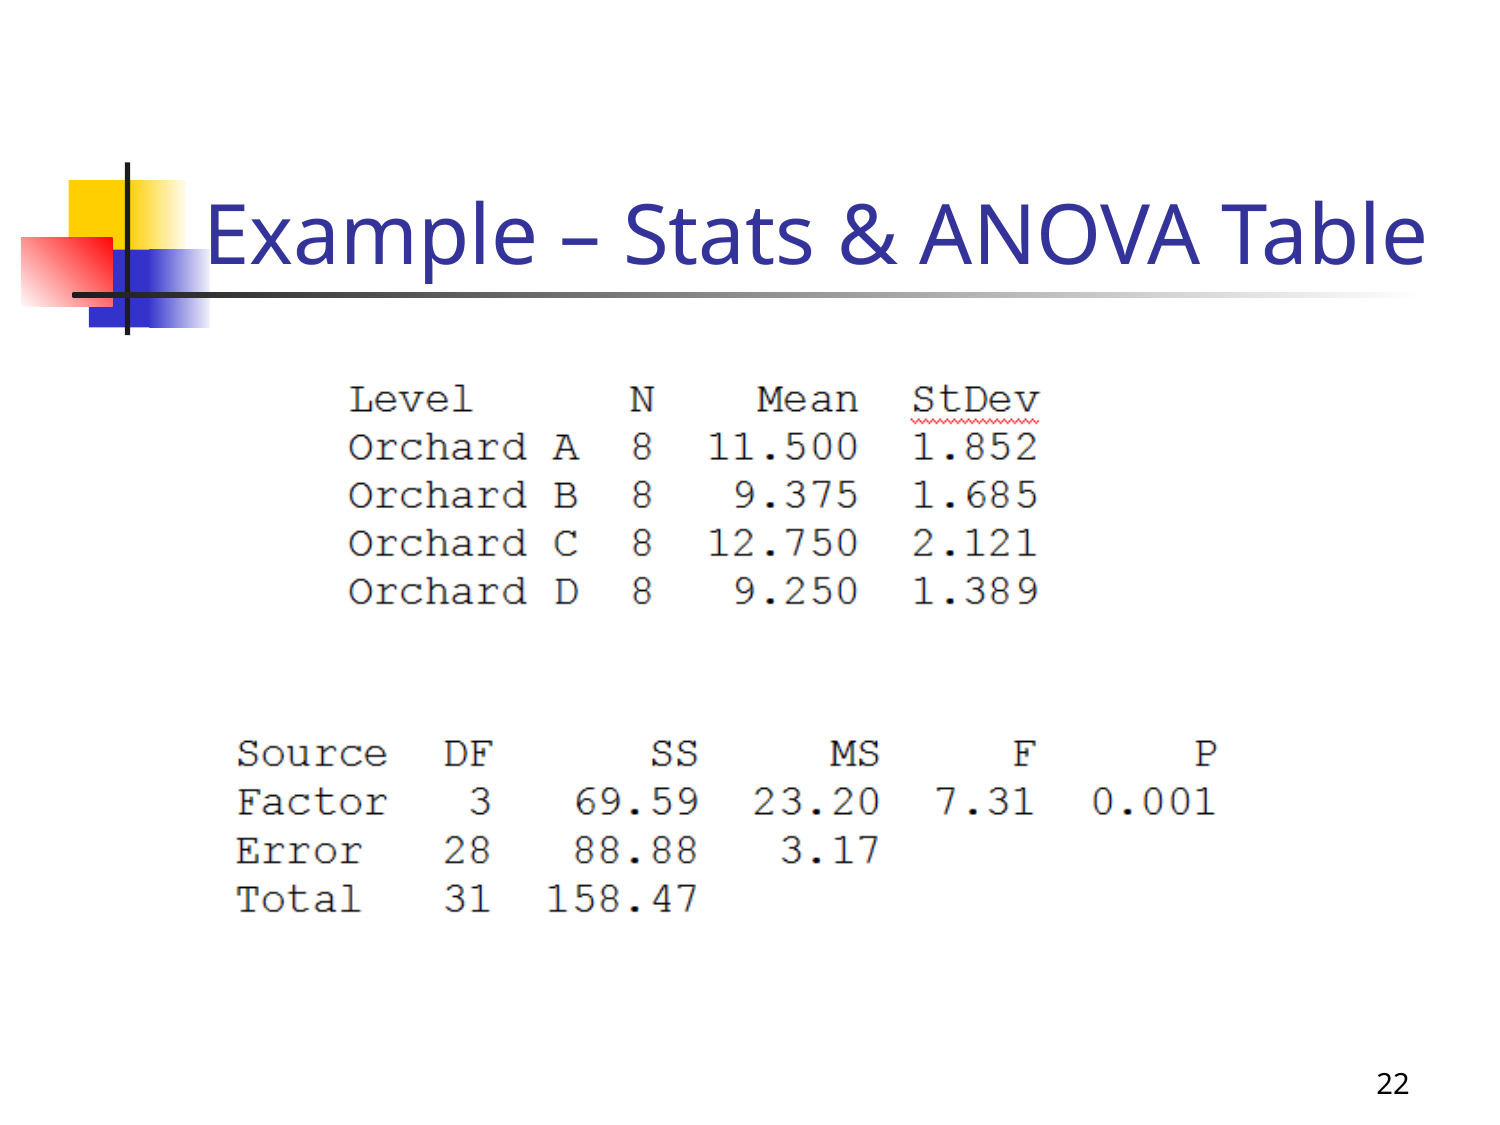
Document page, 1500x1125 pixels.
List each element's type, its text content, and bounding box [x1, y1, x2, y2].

picture [322, 337, 1066, 648]
picture [187, 687, 1298, 951]
title Example – Stats & ANOVA Table [188, 101, 1468, 289]
slide_number 22 [1112, 1037, 1426, 1113]
